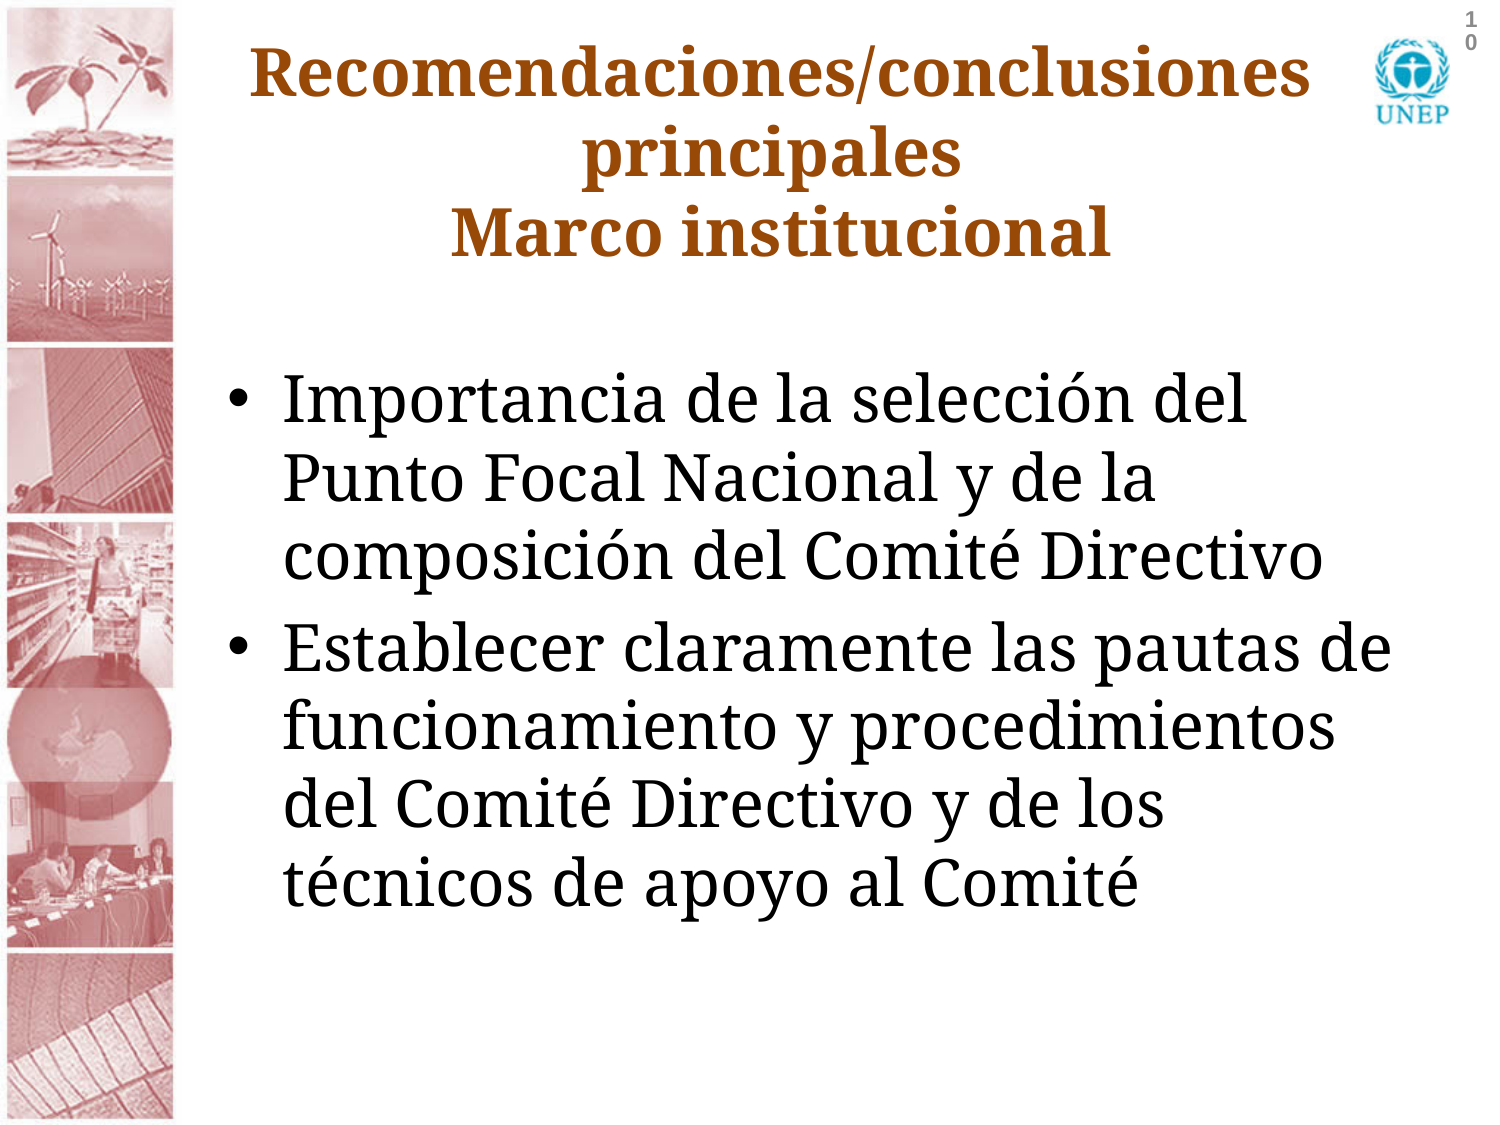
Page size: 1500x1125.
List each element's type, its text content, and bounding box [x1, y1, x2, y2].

picture [1374, 36, 1450, 125]
title Recomendaciones/conclusiones principales Marco institucional [212, 103, 1350, 197]
list Importancia de la selección del Punto Focal Nacional y de la composición del Comité Directivo Establecer claramente las pautas de funcionamiento y procedimientos del Comité Directivo y de los técnicos de apoyo al Comité [212, 349, 1425, 1005]
slide_number 10 [1449, 0, 1500, 38]
picture [0, 0, 182, 1125]
